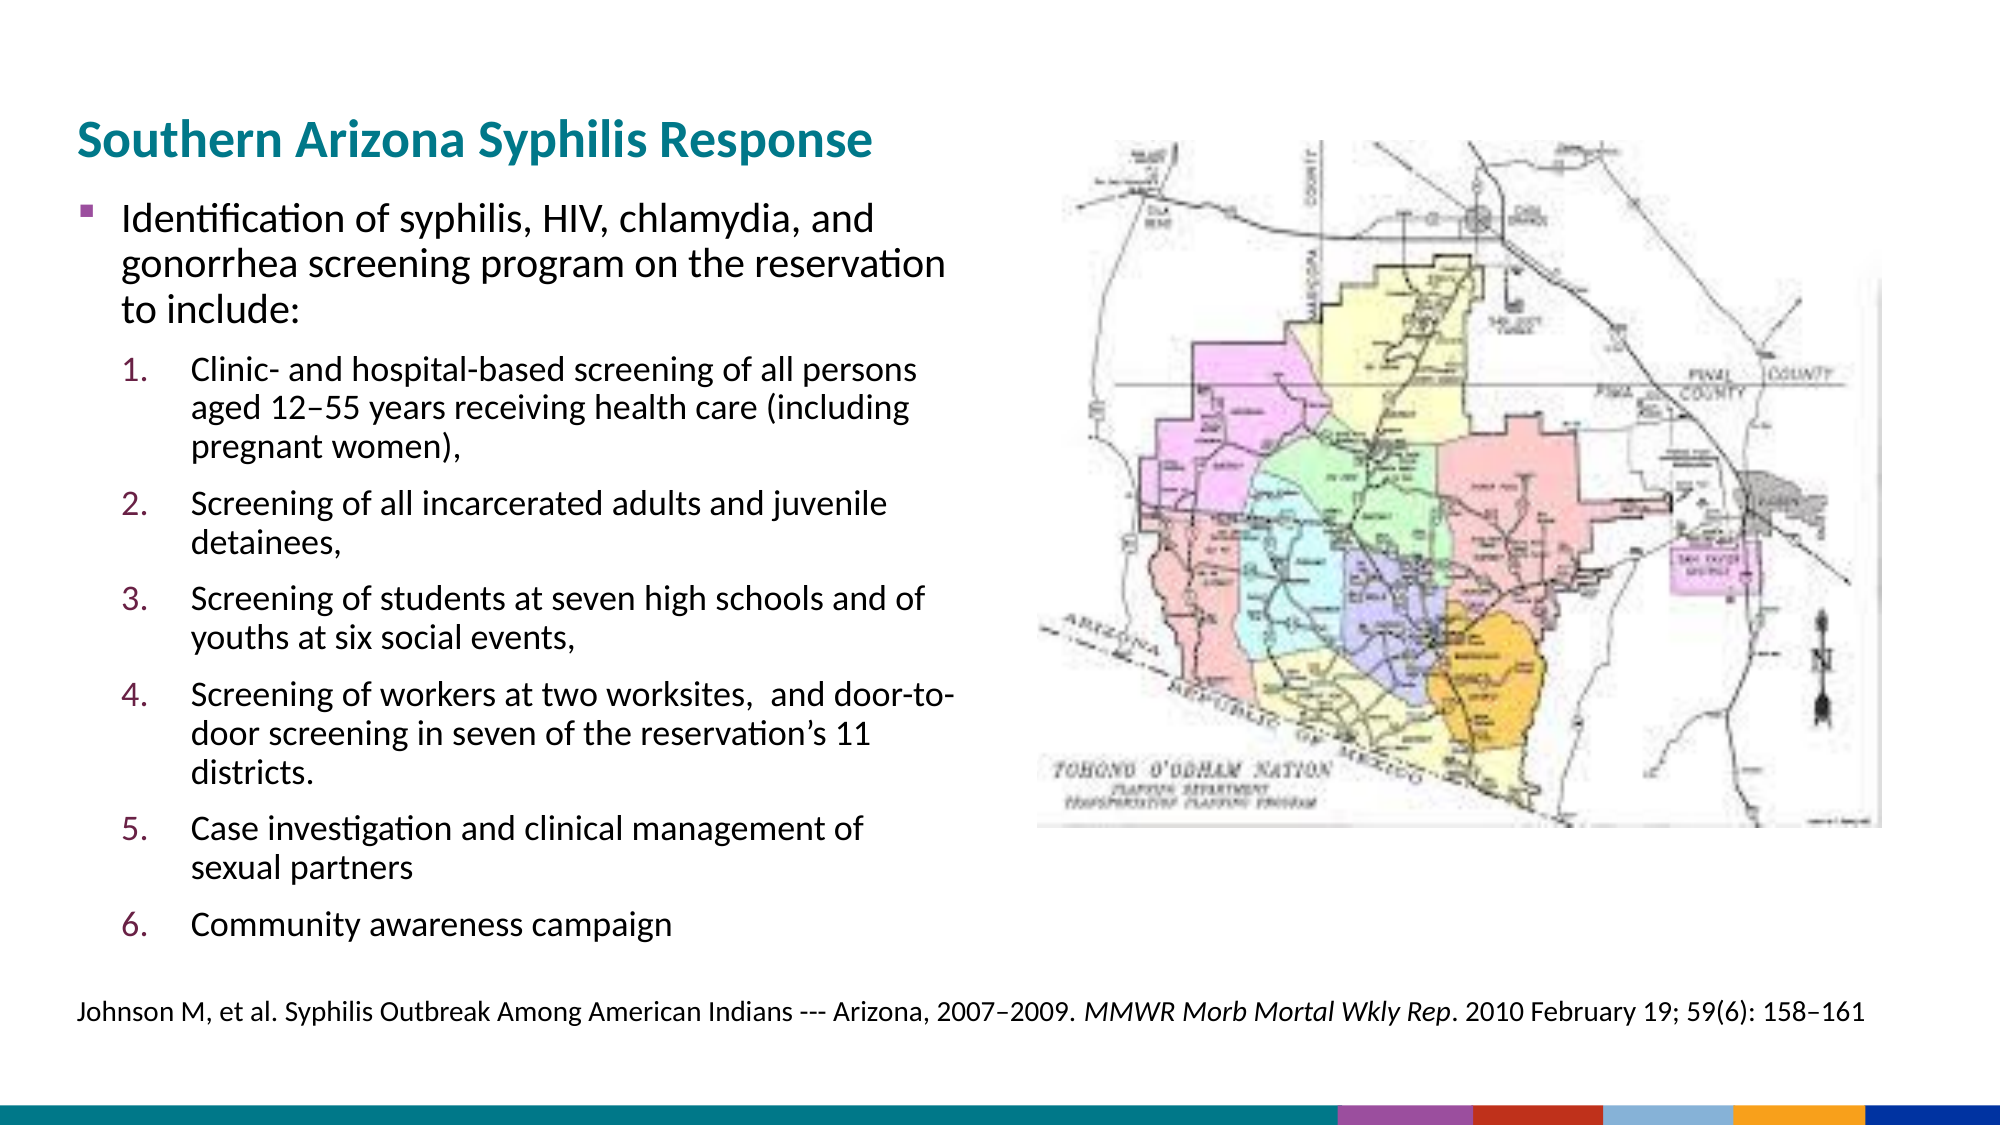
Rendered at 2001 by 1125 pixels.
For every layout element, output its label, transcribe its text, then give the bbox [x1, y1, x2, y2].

picture [1037, 140, 1882, 828]
text_box Johnson M, et al. Syphilis Outbreak Among American Indians --- Arizona, 2007–2009. MMWR Morb Mortal Wkly Rep. 2010 February 19; 59(6): 158–161 [62, 984, 1942, 1035]
list Southern Arizona Syphilis Response Identification of syphilis, HIV, chlamydia, and gonorrhea screening program on the reservation to include: Clinic- and hospital-based screening of all persons aged 12–55 years receiving health care (including pregnant women), Screening of all incarcerated adults and juvenile detainees, Screening of students at seven high schools and of youths at six social events, Screening of workers at two worksites, and door-to-door screening in seven of the reservation’s 11 districts. Case investigation and clinical management of sexual partners Community awareness campaign [62, 103, 978, 953]
